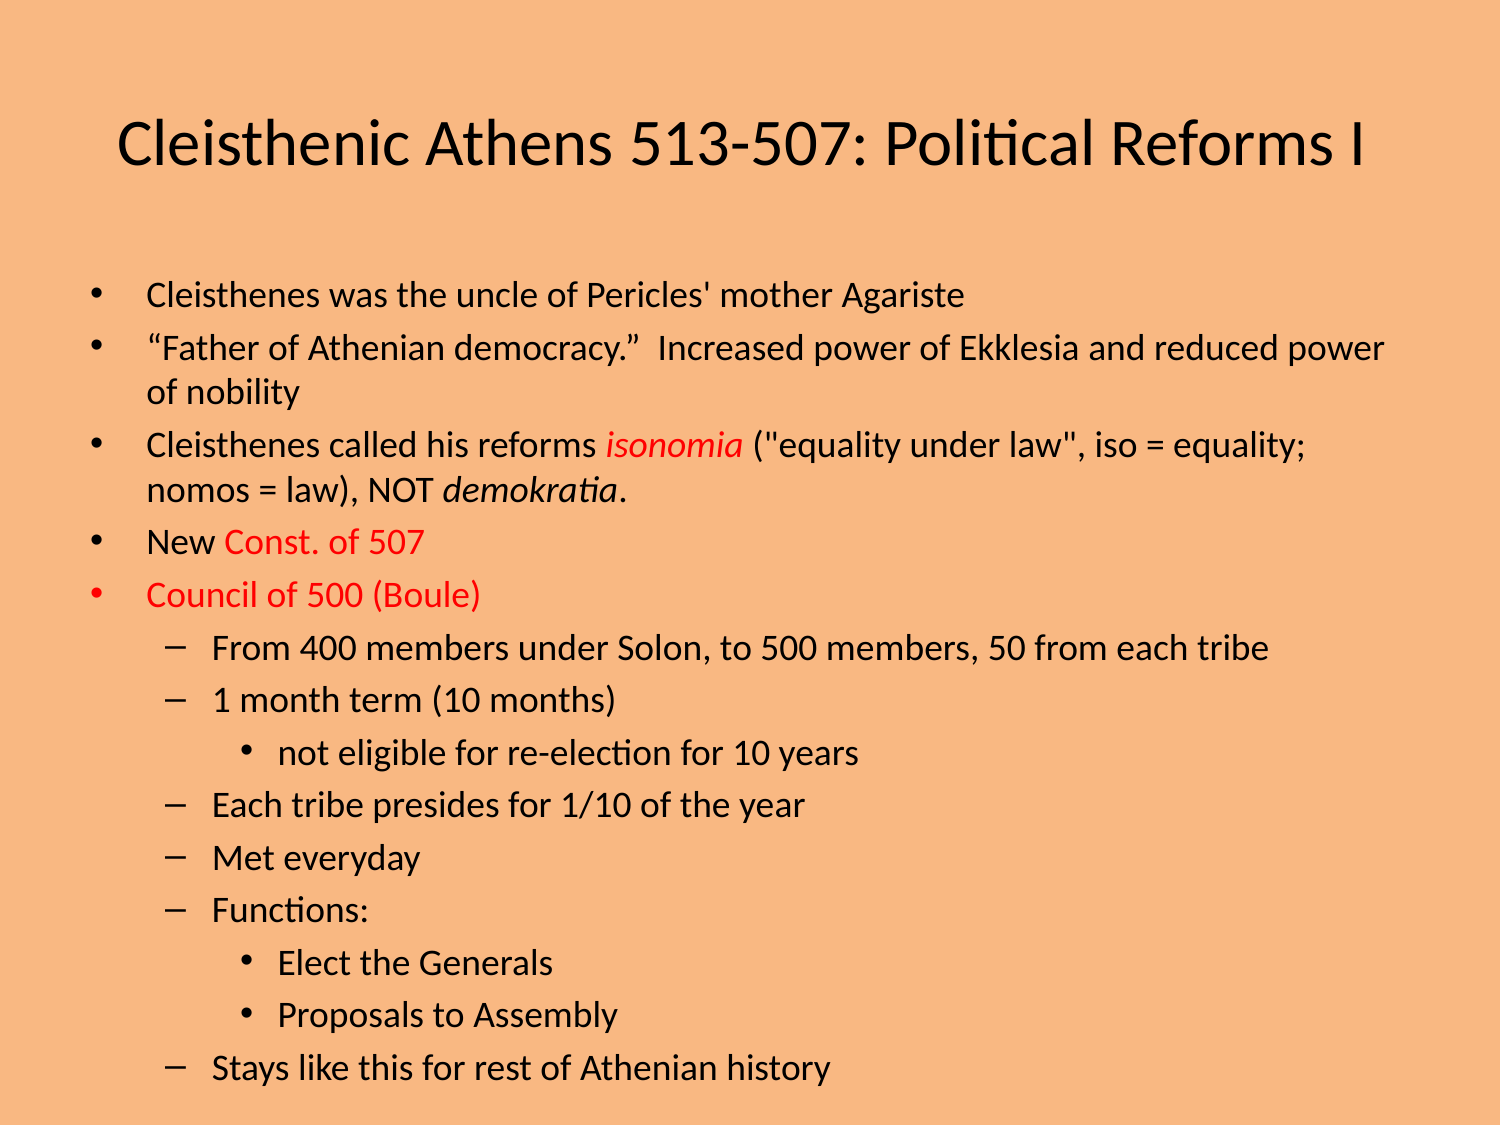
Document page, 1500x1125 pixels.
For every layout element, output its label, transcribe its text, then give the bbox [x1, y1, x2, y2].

title Cleisthenic Athens 513-507: Political Reforms I [75, 45, 1425, 233]
list Cleisthenes was the uncle of Pericles' mother Agariste “Father of Athenian democracy.” Increased power of Ekklesia and reduced power of nobility Cleisthenes called his reforms isonomia ("equality under law", iso = equality; nomos = law), NOT demokratia. New Const. of 507 Council of 500 (Boule) From 400 members under Solon, to 500 members, 50 from each tribe 1 month term (10 months) not eligible for re-election for 10 years Each tribe presides for 1/10 of the year Met everyday Functions: Elect the Generals Proposals to Assembly Stays like this for rest of Athenian history [75, 262, 1425, 1100]
